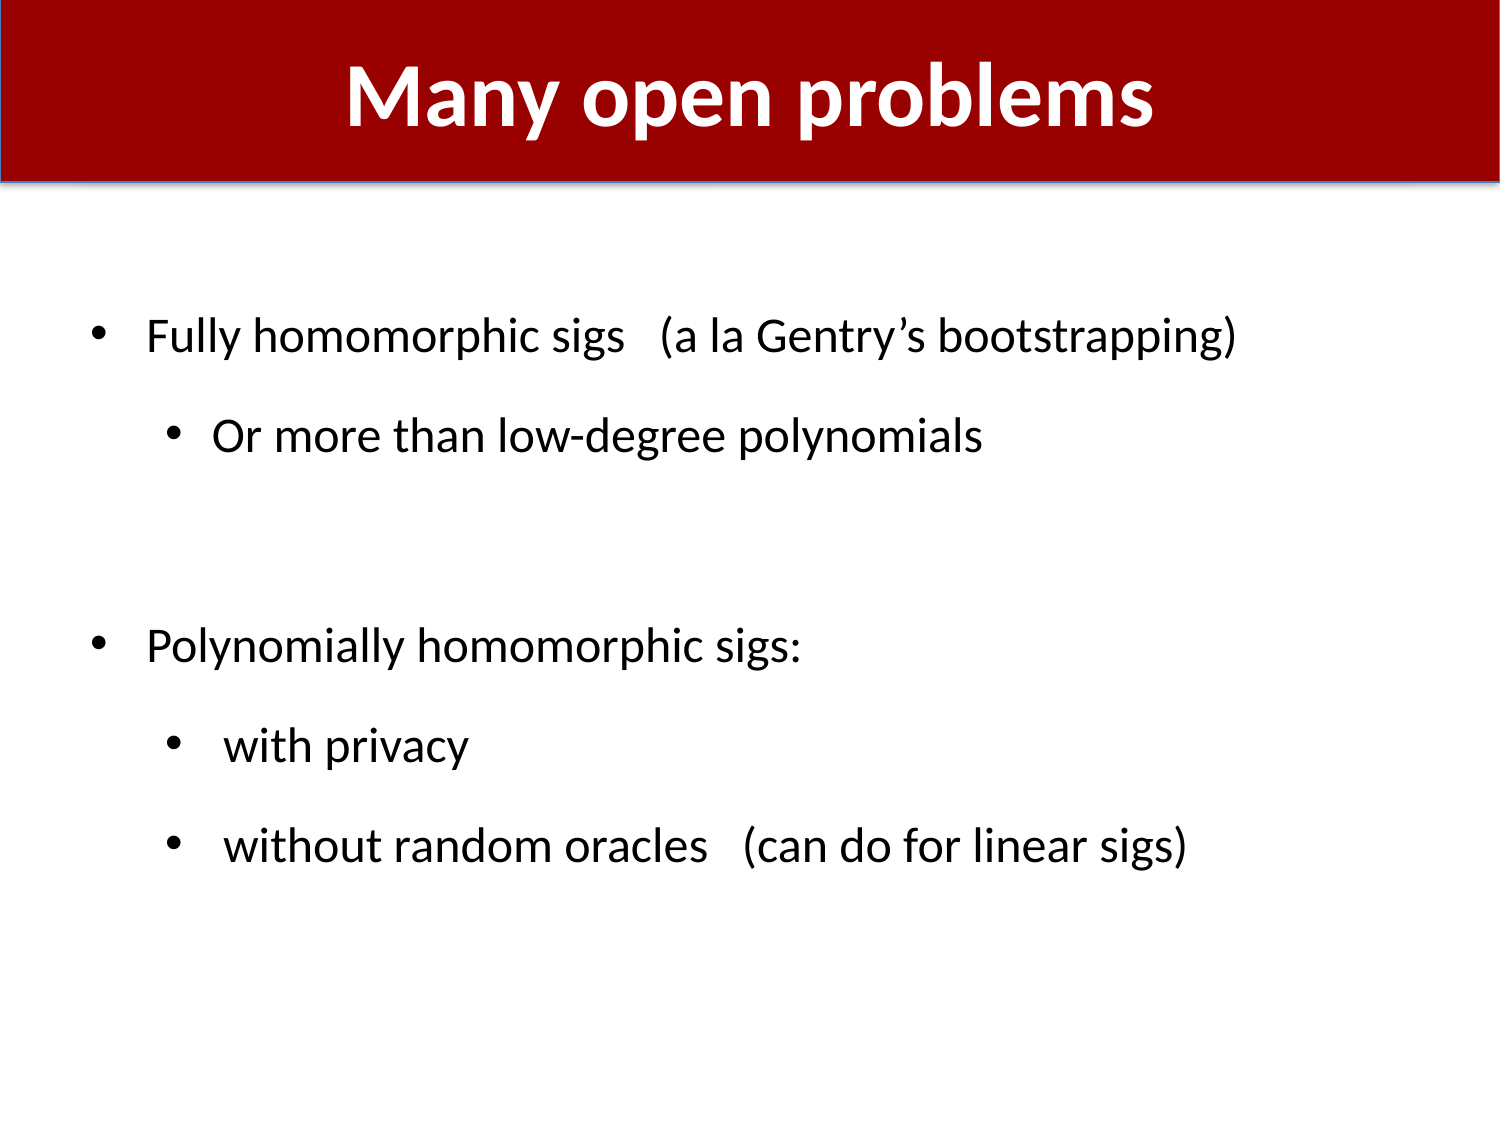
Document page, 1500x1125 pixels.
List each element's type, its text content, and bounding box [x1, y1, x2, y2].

list Fully homomorphic sigs (a la Gentry’s bootstrapping) Or more than low-degree polynomials Polynomially homomorphic sigs: with privacy without random oracles (can do for linear sigs) [74, 294, 1426, 1070]
title Many open problems [75, 27, 1425, 164]
